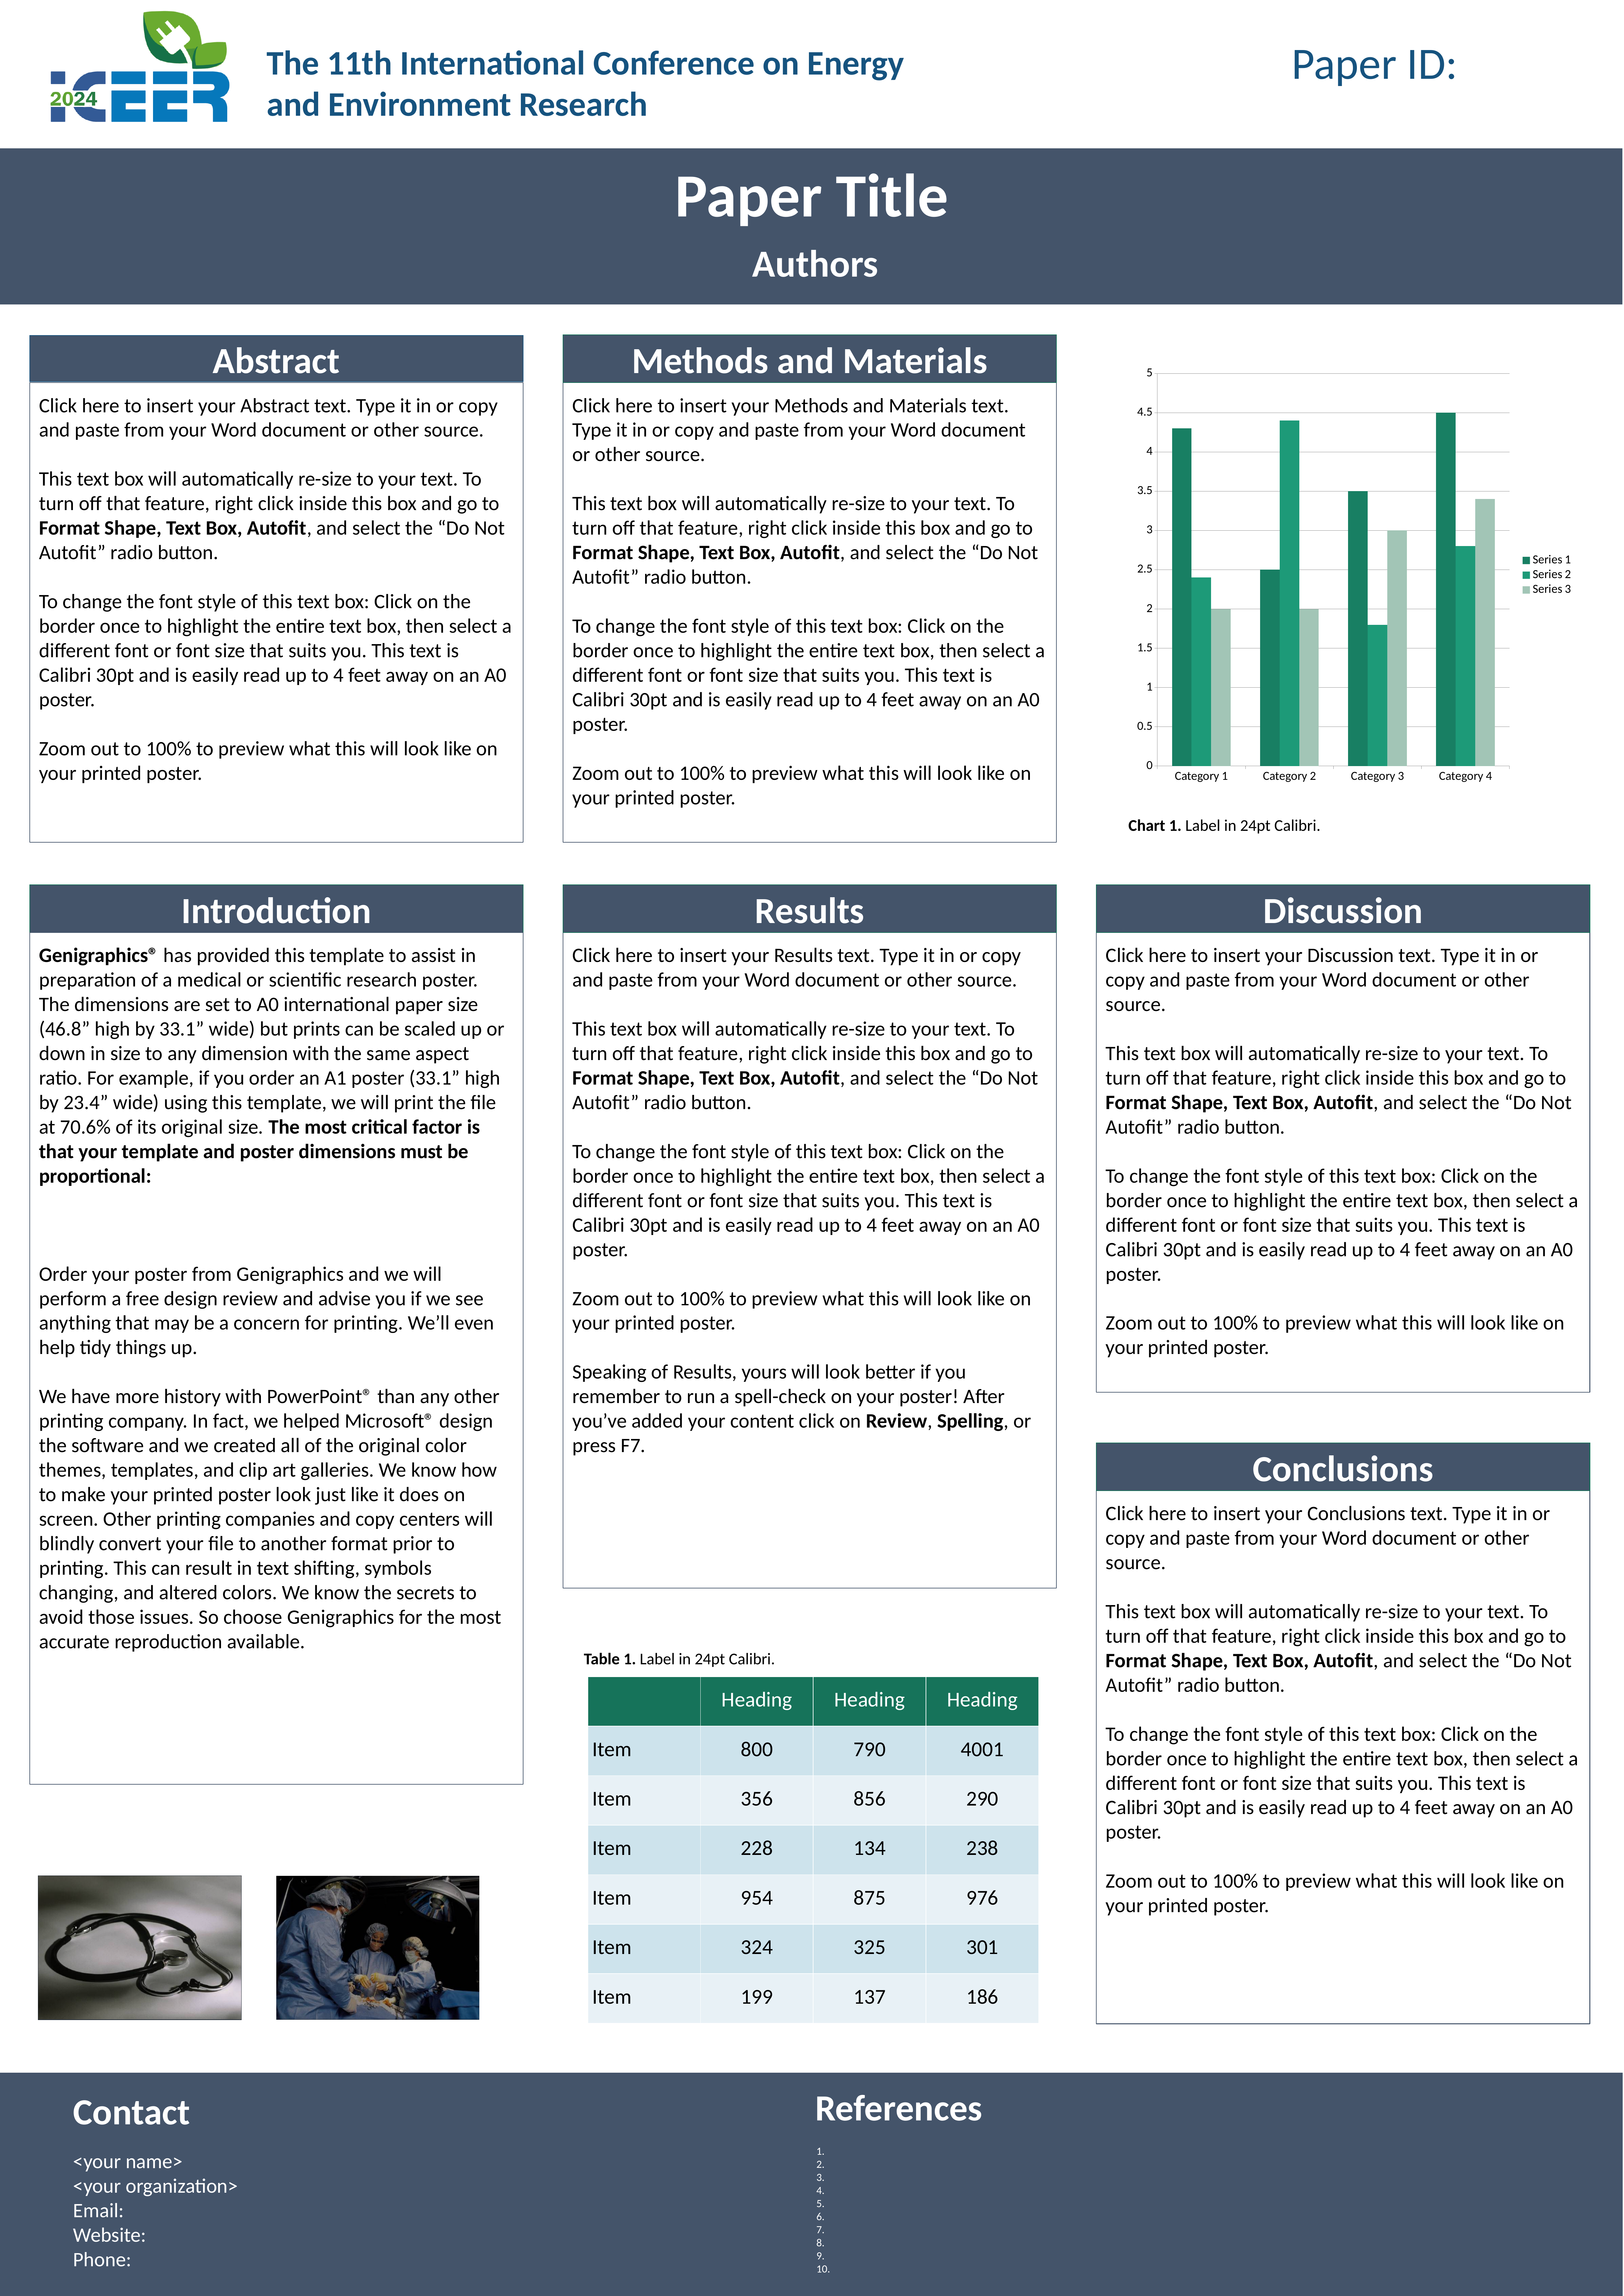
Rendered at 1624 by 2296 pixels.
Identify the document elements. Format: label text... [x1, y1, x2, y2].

table_cell 954 [701, 1875, 813, 1924]
text_box Introduction [29, 884, 523, 932]
table_cell 875 [813, 1875, 926, 1924]
text_box Paper Title [0, 153, 1624, 231]
chart [1128, 358, 1579, 792]
text_box Contact [68, 2085, 195, 2134]
text_box [0, 2073, 1623, 2296]
table_cell 186 [926, 1974, 1038, 2023]
picture [15, 1, 265, 142]
text_box [812, 2139, 1533, 2293]
table_header Heading [701, 1677, 813, 1726]
text_box Click here to insert your Methods and Materials text. Type it in or copy and paste from your Word document or other source. This text box will automatically re-size to your text. To turn off that feature, right click inside this box and go to Format Shape, Text Box, Autofit, and select the “Do Not Autofit” radio button. To change the font style of this text box: Click on the border once to highlight the entire text box, then select a different font or font size that suits you. This text is Calibri 30pt and is easily read up to 4 feet away on an A0 poster. Zoom out to 100% to preview what this will look like on your printed poster. [563, 383, 1057, 842]
text_box [0, 231, 1623, 305]
table_cell Item [588, 1825, 700, 1875]
text_box References [810, 2082, 987, 2131]
table_cell 356 [701, 1776, 813, 1825]
table_cell Item [588, 1726, 700, 1775]
table_cell 228 [701, 1825, 813, 1875]
table_cell Item [588, 1925, 700, 1973]
text_box Click here to insert your Abstract text. Type it in or copy and paste from your Word document or other source. This text box will automatically re-size to your text. To turn off that feature, right click inside this box and go to Format Shape, Text Box, Autofit, and select the “Do Not Autofit” radio button. To change the font style of this text box: Click on the border once to highlight the entire text box, then select a different font or font size that suits you. This text is Calibri 30pt and is easily read up to 4 feet away on an A0 poster. Zoom out to 100% to preview what this will look like on your printed poster. [29, 382, 523, 842]
text_box Discussion [1096, 884, 1590, 933]
text_box Click here to insert your Results text. Type it in or copy and paste from your Word document or other source. This text box will automatically re-size to your text. To turn off that feature, right click inside this box and go to Format Shape, Text Box, Autofit, and select the “Do Not Autofit” radio button. To change the font style of this text box: Click on the border once to highlight the entire text box, then select a different font or font size that suits you. This text is Calibri 30pt and is easily read up to 4 feet away on an A0 poster. Zoom out to 100% to preview what this will look like on your printed poster. Speaking of Results, yours will look better if you remember to run a spell-check on your poster! After you’ve added your content click on Review, Spelling, or press F7. [563, 933, 1057, 1588]
table_cell 325 [813, 1925, 926, 1973]
table_cell 4001 [926, 1726, 1038, 1775]
text_box Paper ID: [1287, 32, 1624, 91]
table_cell 134 [813, 1825, 926, 1875]
table_cell 290 [926, 1776, 1038, 1825]
text_box <your name> <your organization> Email: Website: Phone: [68, 2146, 243, 2273]
table_header [588, 1677, 700, 1726]
table_cell Item [588, 1776, 700, 1825]
text_box The 11th International Conference on Energy and Environment Research [265, 38, 962, 126]
text_box Chart 1. Label in 24pt Calibri. [1123, 812, 1325, 837]
text_box Abstract [29, 335, 523, 382]
text_box [0, 148, 1623, 153]
table_cell 238 [926, 1825, 1038, 1875]
text_box Authors [127, 236, 1504, 287]
table_cell 856 [813, 1776, 926, 1825]
table_cell 301 [926, 1925, 1038, 1973]
text_box Methods and Materials [563, 334, 1057, 383]
text_box Conclusions [1096, 1443, 1590, 1491]
table_cell 199 [701, 1974, 813, 2023]
table_header Heading [926, 1677, 1038, 1726]
table_cell 976 [926, 1875, 1038, 1924]
text_box Table 1. Label in 24pt Calibri. [579, 1646, 780, 1670]
table_cell 137 [813, 1974, 926, 2023]
picture [276, 1876, 480, 2020]
table_cell 790 [813, 1726, 926, 1775]
table_cell 800 [701, 1726, 813, 1775]
table_cell Item [588, 1875, 700, 1924]
text_box Results [563, 884, 1057, 933]
picture [38, 1876, 241, 2020]
text_box Click here to insert your Conclusions text. Type it in or copy and paste from your Word document or other source. This text box will automatically re-size to your text. To turn off that feature, right click inside this box and go to Format Shape, Text Box, Autofit, and select the “Do Not Autofit” radio button. To change the font style of this text box: Click on the border once to highlight the entire text box, then select a different font or font size that suits you. This text is Calibri 30pt and is easily read up to 4 feet away on an A0 poster. Zoom out to 100% to preview what this will look like on your printed poster. [1096, 1491, 1590, 2024]
table_cell Item [588, 1974, 700, 2023]
table_header Heading [813, 1677, 926, 1726]
table_cell 324 [701, 1925, 813, 1973]
text_box Click here to insert your Discussion text. Type it in or copy and paste from your Word document or other source. This text box will automatically re-size to your text. To turn off that feature, right click inside this box and go to Format Shape, Text Box, Autofit, and select the “Do Not Autofit” radio button. To change the font style of this text box: Click on the border once to highlight the entire text box, then select a different font or font size that suits you. This text is Calibri 30pt and is easily read up to 4 feet away on an A0 poster. Zoom out to 100% to preview what this will look like on your printed poster. [1096, 933, 1590, 1392]
